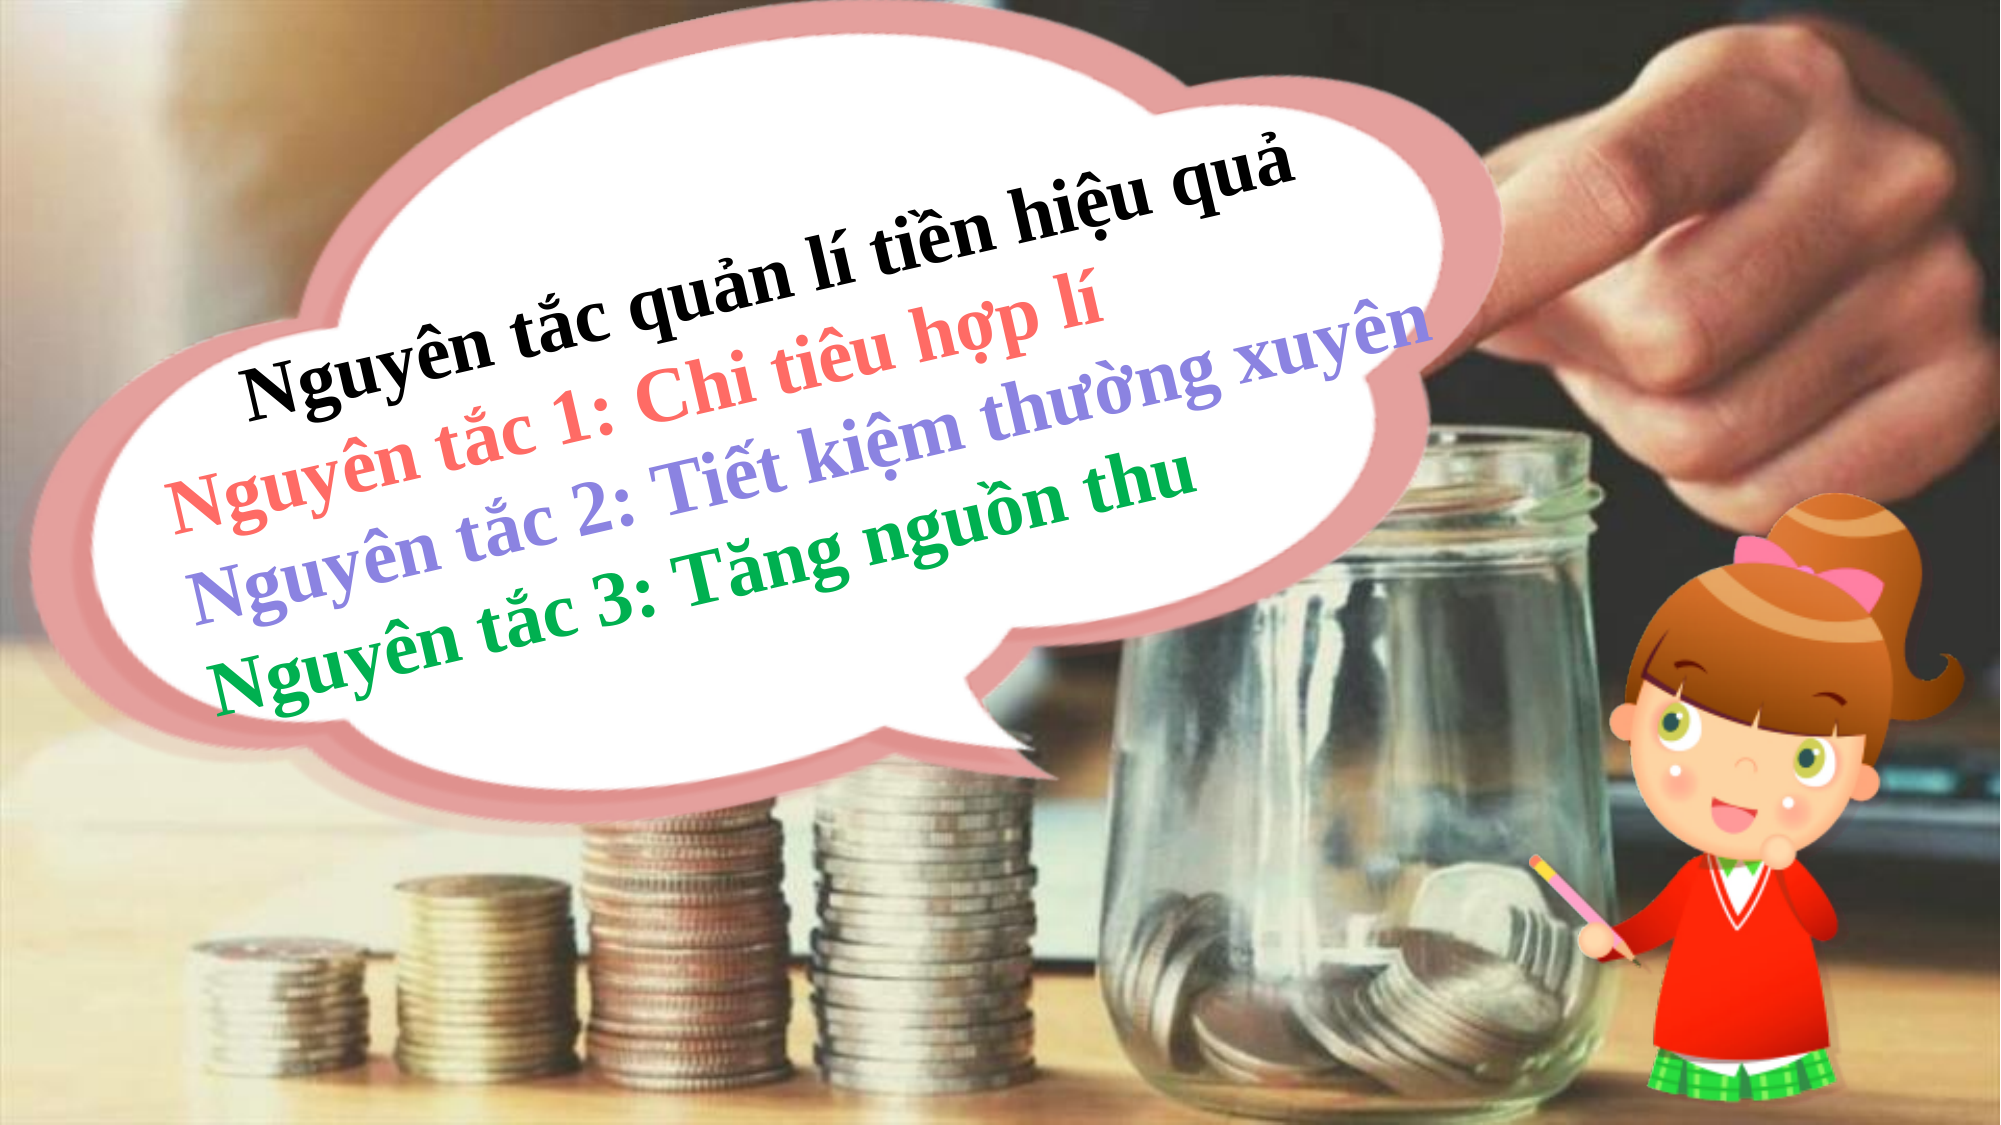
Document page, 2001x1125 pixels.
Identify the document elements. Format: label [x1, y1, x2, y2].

text_box [0, 13, 1533, 847]
picture [0, 0, 2000, 1125]
